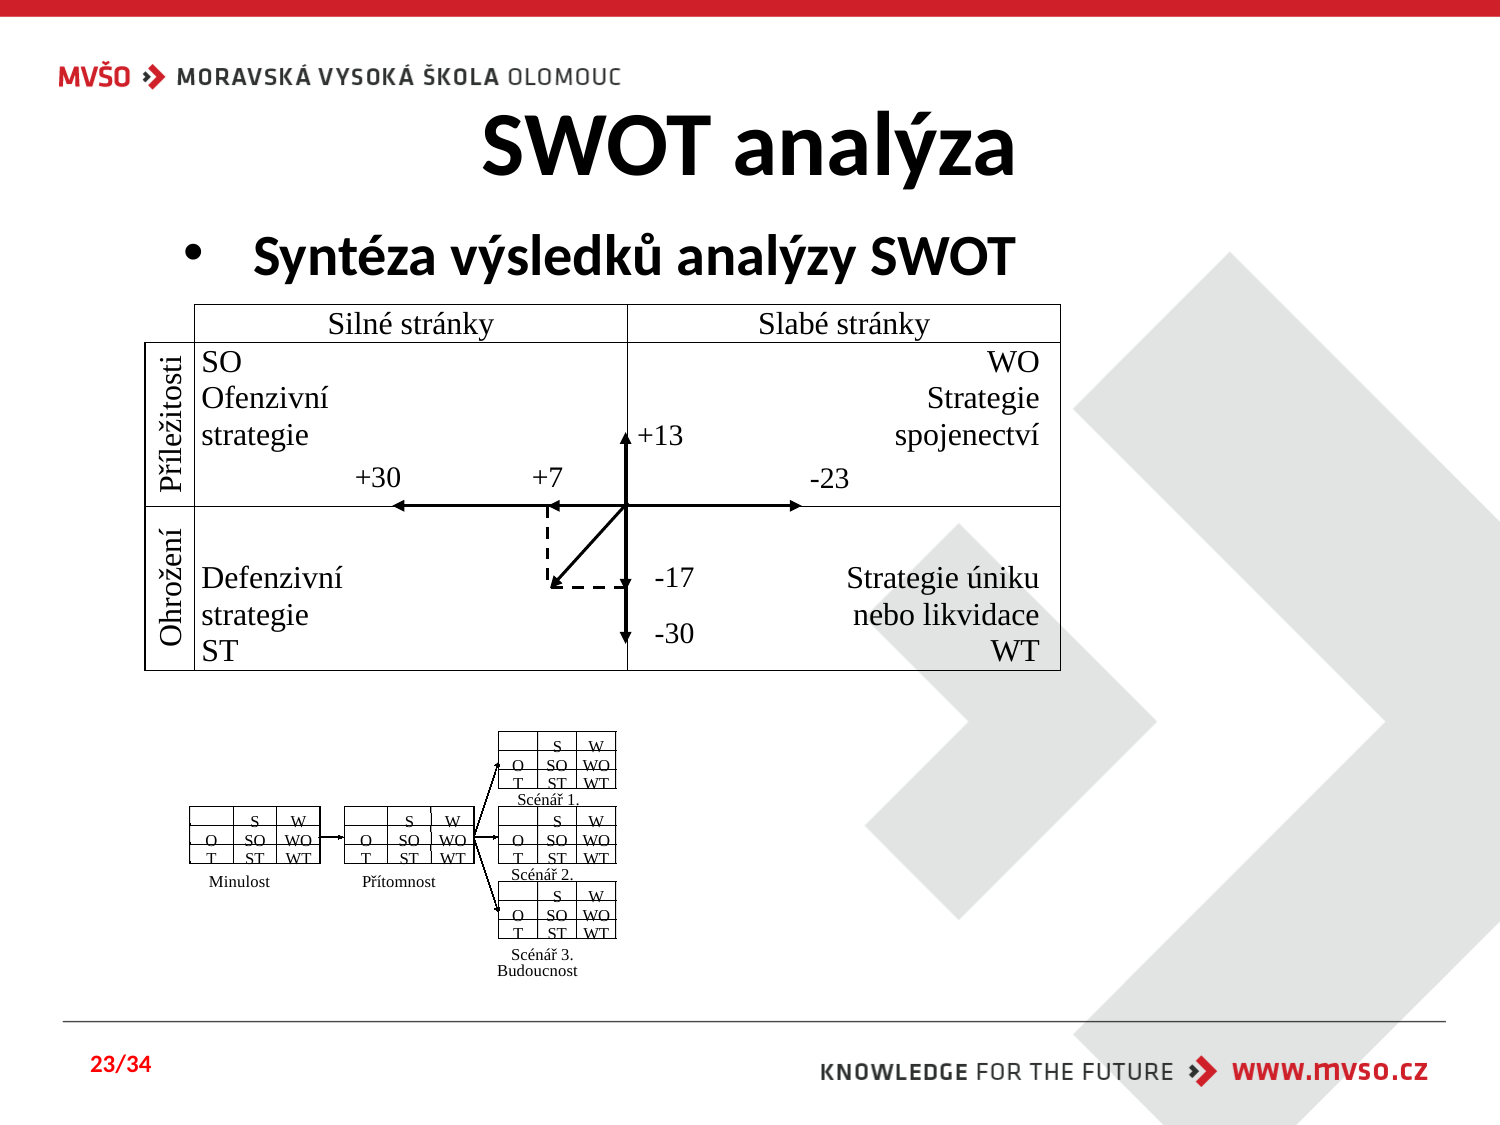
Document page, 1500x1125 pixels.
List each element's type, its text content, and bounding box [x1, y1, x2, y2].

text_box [143, 304, 1062, 693]
text_box 23/34 [74, 1040, 213, 1085]
title SWOT analýza [75, 45, 1425, 209]
picture [0, 0, 1500, 1125]
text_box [186, 686, 619, 983]
list Syntéza výsledků analýzy SWOT [75, 209, 1425, 952]
